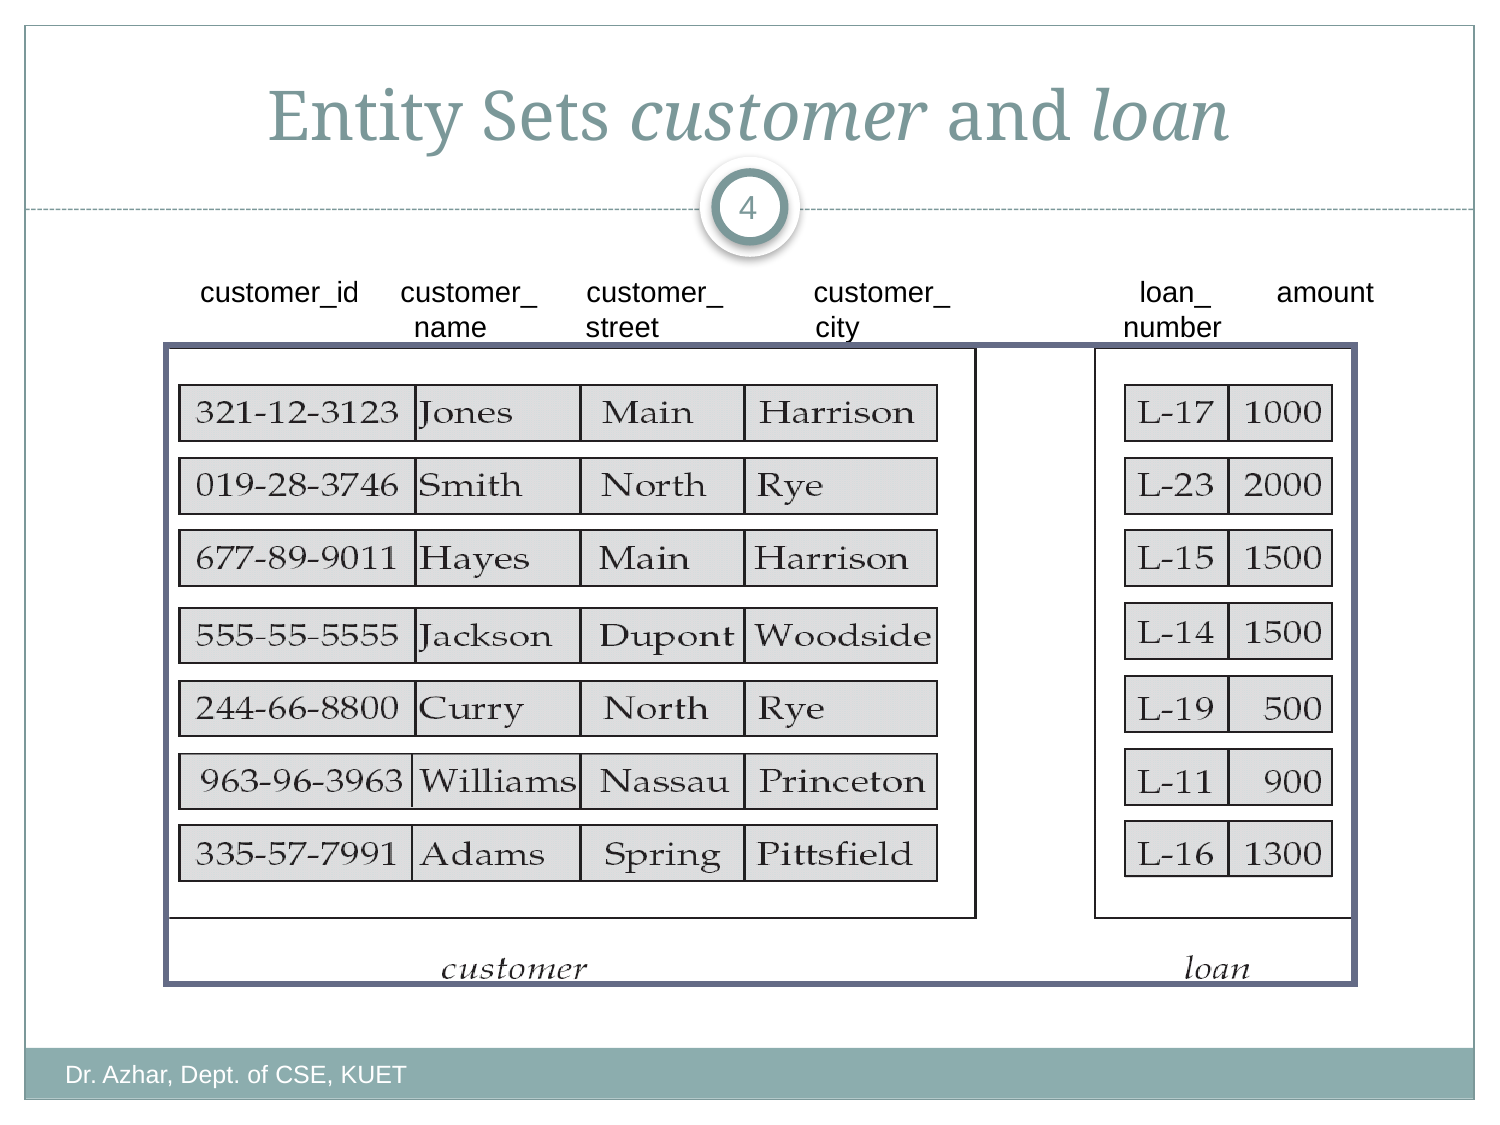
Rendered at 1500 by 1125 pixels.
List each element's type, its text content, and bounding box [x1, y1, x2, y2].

title Entity Sets customer and loan [49, 37, 1450, 163]
slide_number 4 [710, 170, 786, 243]
footer Dr. Azhar, Dept. of CSE, KUET [50, 1051, 638, 1112]
text_box customer_id customer_ customer_ customer_ loan_ amount name street city number [185, 265, 1442, 351]
picture [168, 347, 1352, 981]
